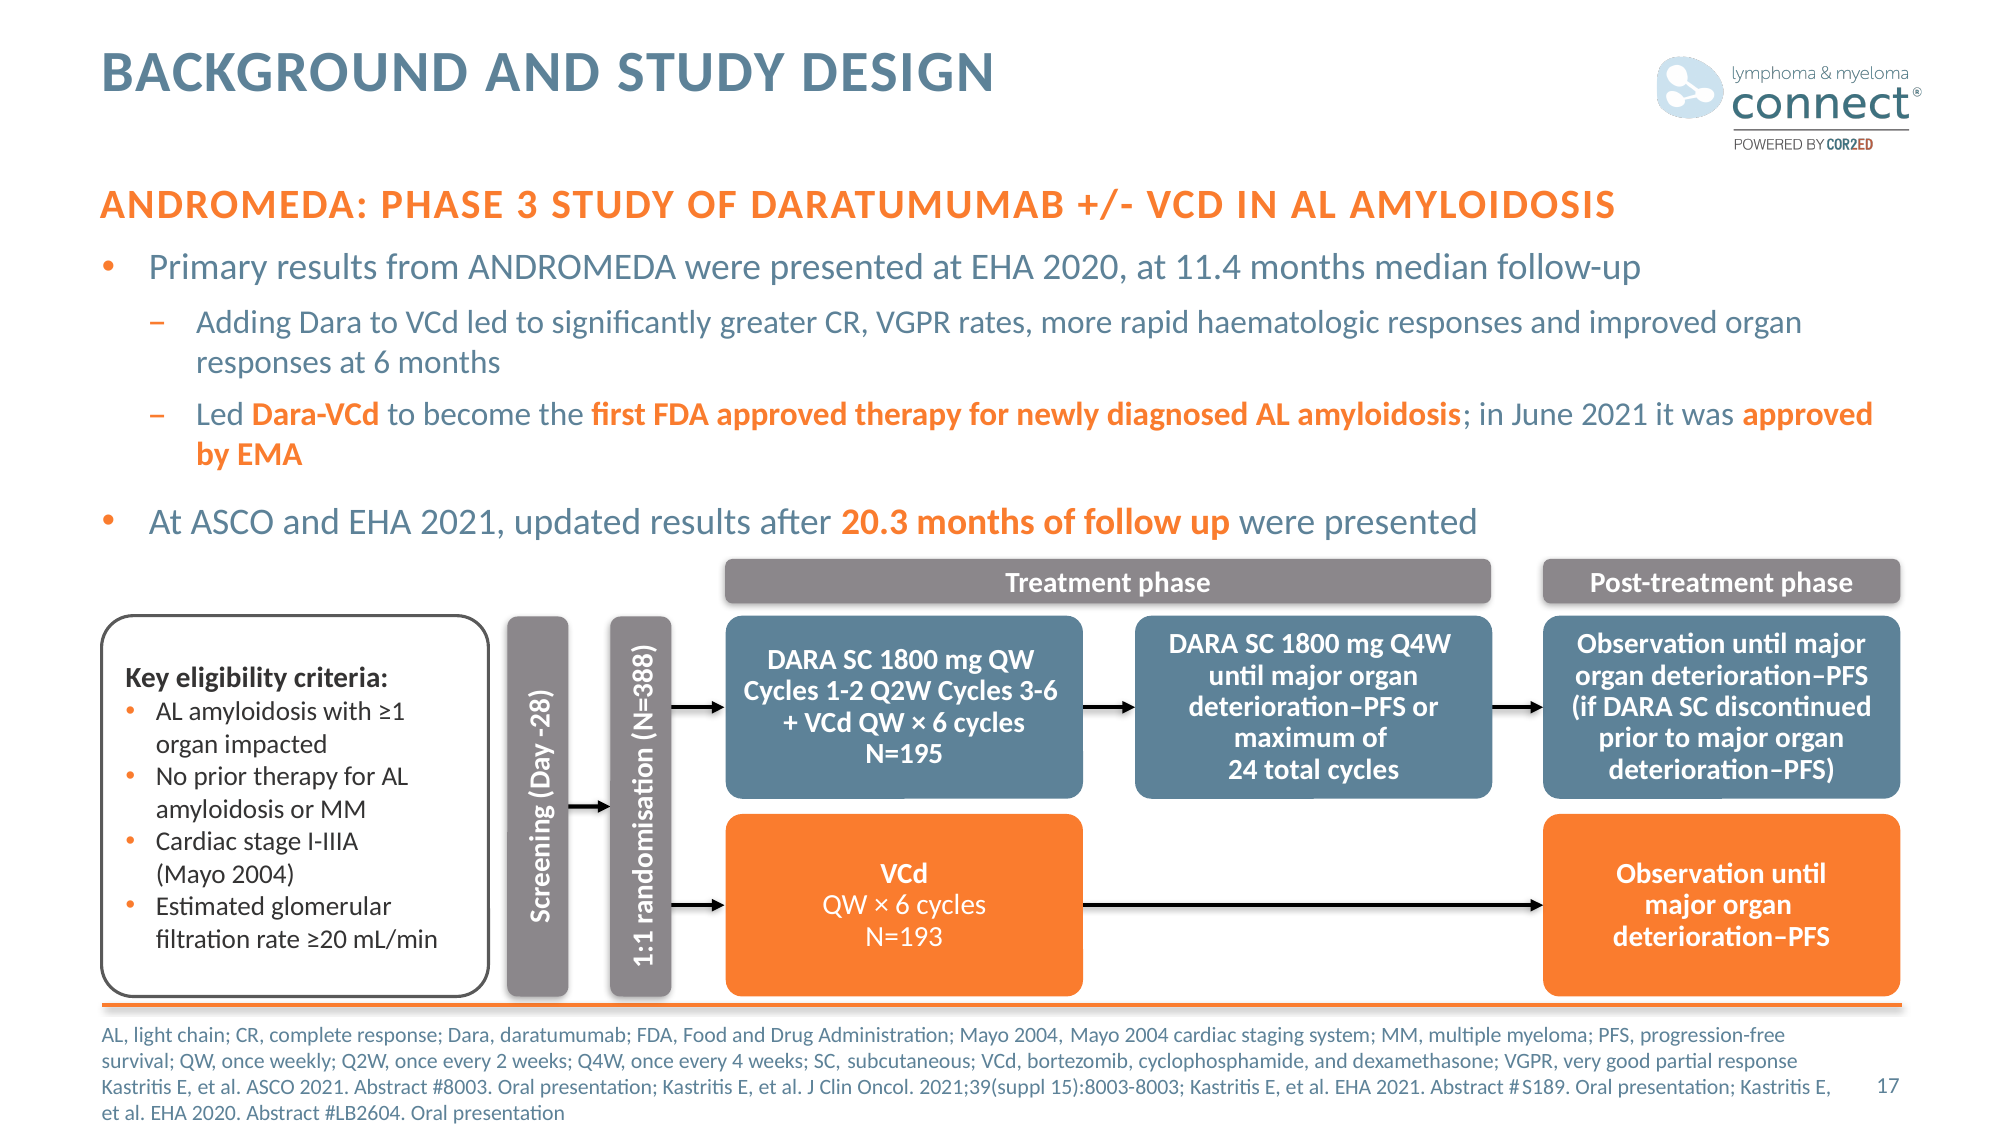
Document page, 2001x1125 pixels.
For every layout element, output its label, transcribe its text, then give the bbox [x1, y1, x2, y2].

list ANDROMEDA: Phase 3 study of daratumumab +/- VCD in AL Amyloidosis [99, 176, 1900, 245]
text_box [101, 558, 1901, 997]
title Background and study design [101, 40, 1536, 127]
picture [1641, 45, 1934, 161]
list AL, light chain; CR, complete response; Dara, daratumumab; FDA, Food and Drug Administration; Mayo 2004, Mayo 2004 cardiac staging system; MM, multiple myeloma; PFS, progression-free survival; QW, once weekly; Q2W, once every 2 weeks; Q4W, once every 4 weeks; SC, subcutaneous; VCd, bortezomib, cyclophosphamide, and dexamethasone; VGPR, very good partial response Kastritis E, et al. ASCO 2021. Abstract #8003. Oral presentation; Kastritis E, et al. J Clin Oncol. 2021;39(suppl 15):8003-8003; Kastritis E, et al. EHA 2021. Abstract #S189. Oral presentation; Kastritis E, et al. EHA 2020. Abstract #LB2604. Oral presentation [101, 1042, 1843, 1103]
slide_number 17 [1771, 1054, 1900, 1115]
list Primary results from ANDROMEDA were presented at EHA 2020, at 11.4 months median follow-up Adding Dara to VCd led to significantly greater CR, VGPR rates, more rapid haematologic responses and improved organ responses at 6 months Led Dara-VCd to become the first FDA approved therapy for newly diagnosed AL amyloidosis; in June 2021 it was approved by EMA At ASCO and EHA 2021, updated results after 20.3 months of follow up were presented [101, 242, 1902, 559]
